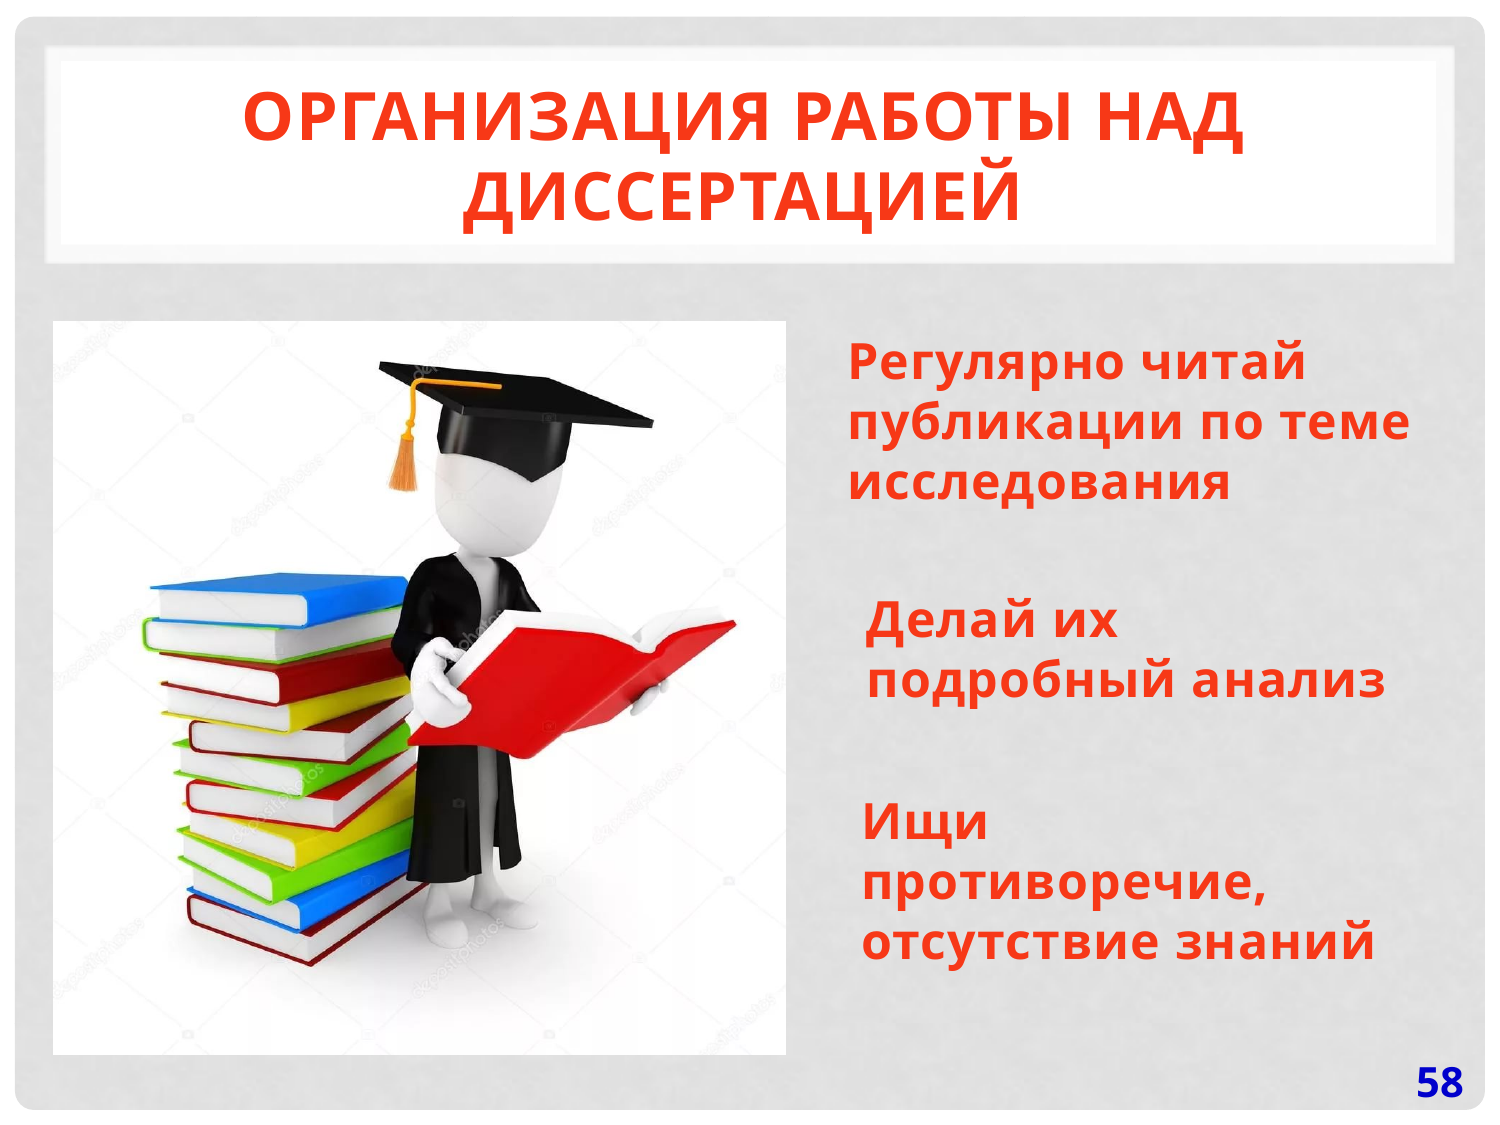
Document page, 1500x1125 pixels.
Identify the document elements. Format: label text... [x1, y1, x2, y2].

slide_number 58 [1129, 1054, 1480, 1115]
text_box Регулярно читай публикации по теме исследования [832, 321, 1447, 517]
picture [52, 321, 786, 1055]
text_box ОРГАНИЗАЦИЯ РАБОТЫ НАД ДИССЕРТАЦИЕЙ [41, 66, 1447, 241]
text_box Делай их подробный анализ [851, 580, 1407, 716]
text_box Ищи противоречие, отсутствие знаний [846, 782, 1413, 978]
